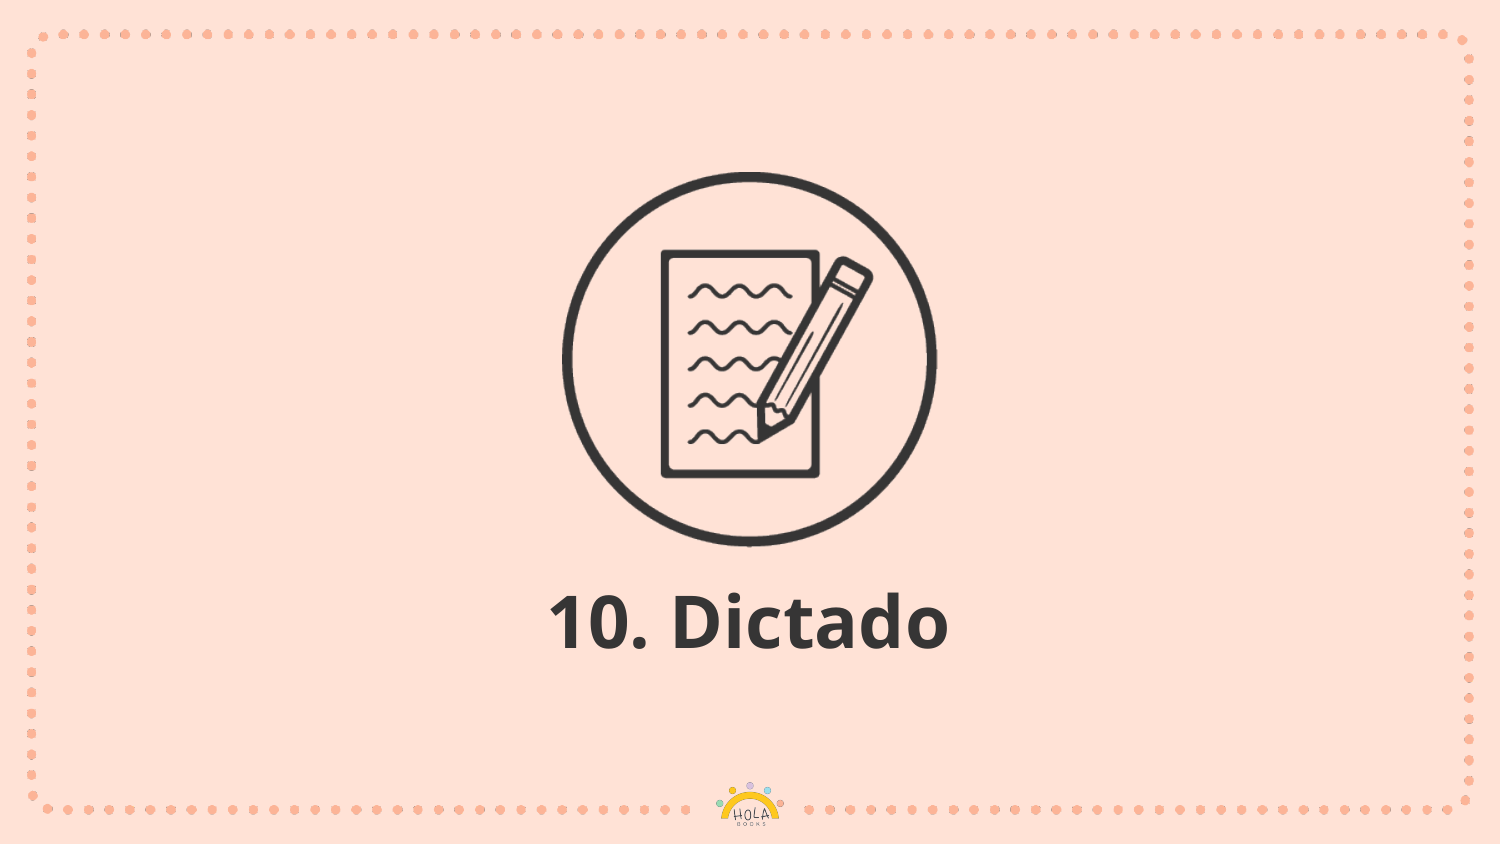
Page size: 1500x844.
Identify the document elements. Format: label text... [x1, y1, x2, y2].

text_box 10. Dictado [50, 560, 1428, 678]
picture [0, 0, 1500, 844]
